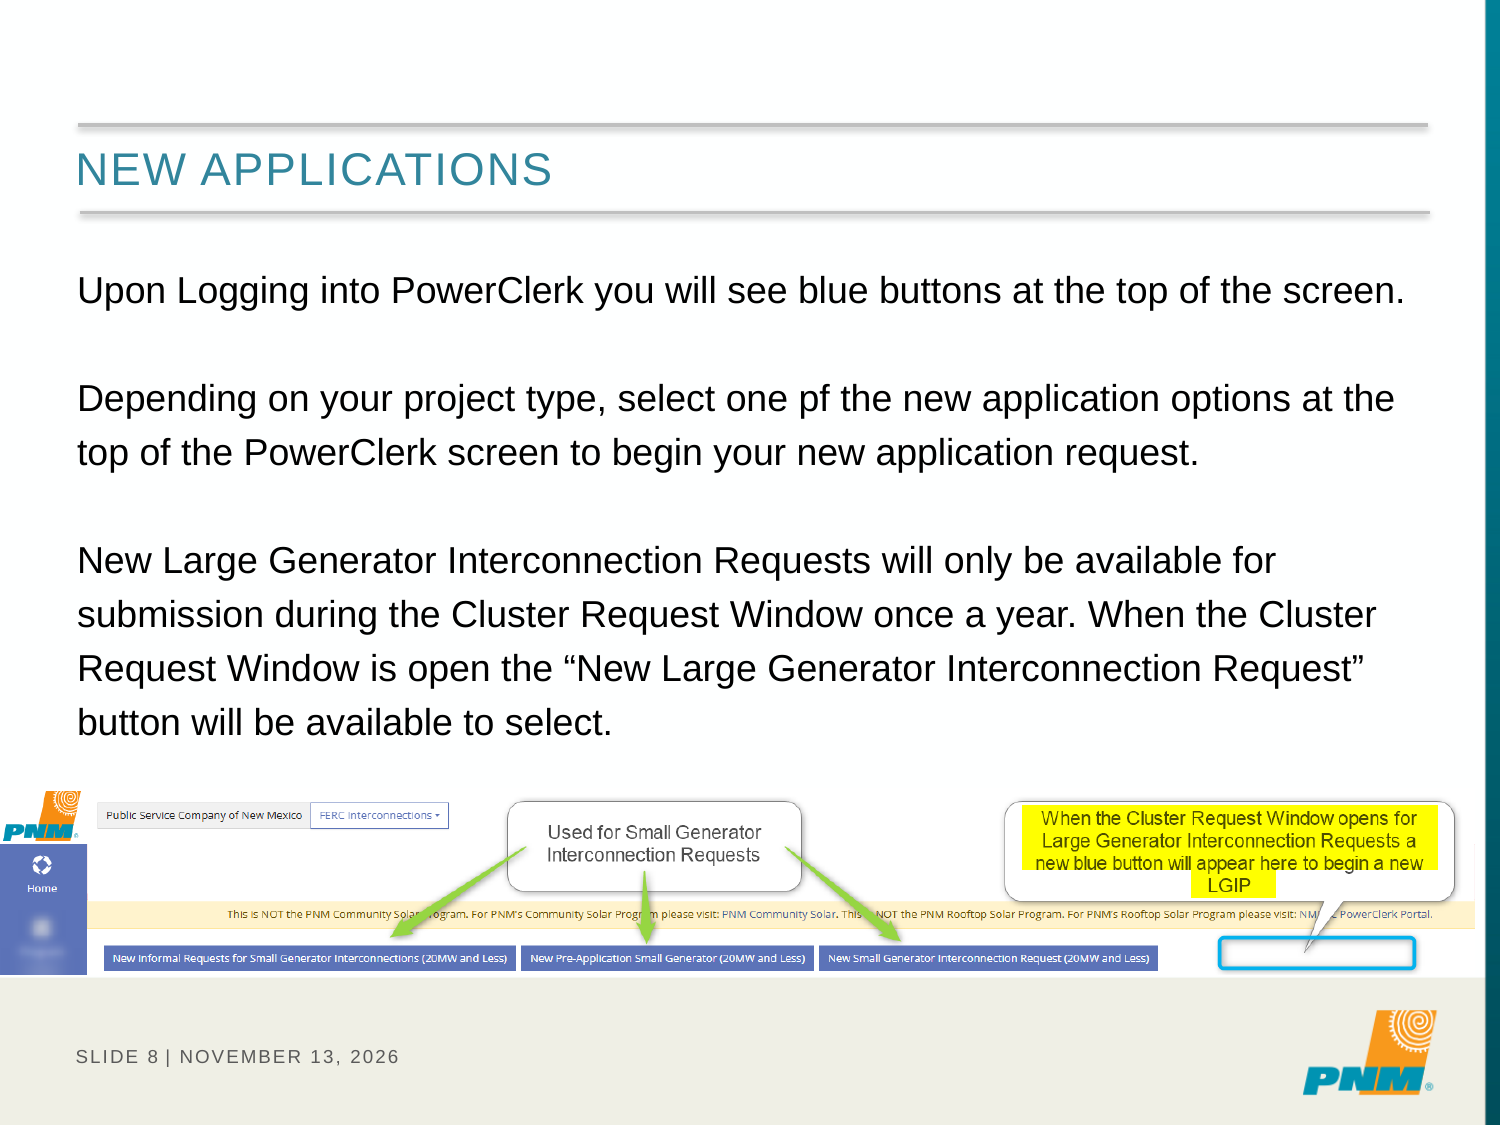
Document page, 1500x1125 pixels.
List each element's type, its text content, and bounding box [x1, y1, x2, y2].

picture [0, 0, 1500, 1125]
list Upon Logging into PowerClerk you will see blue buttons at the top of the screen. Depending on your project type, select one pf the new application options at the top of the PowerClerk screen to begin your new application request. New Large Generator Interconnection Requests will only be available for submission during the Cluster Request Window once a year. When the Cluster Request Window is open the “New Large Generator Interconnection Request” button will be available to select. [62, 249, 1427, 786]
title New applications [60, 123, 1427, 212]
